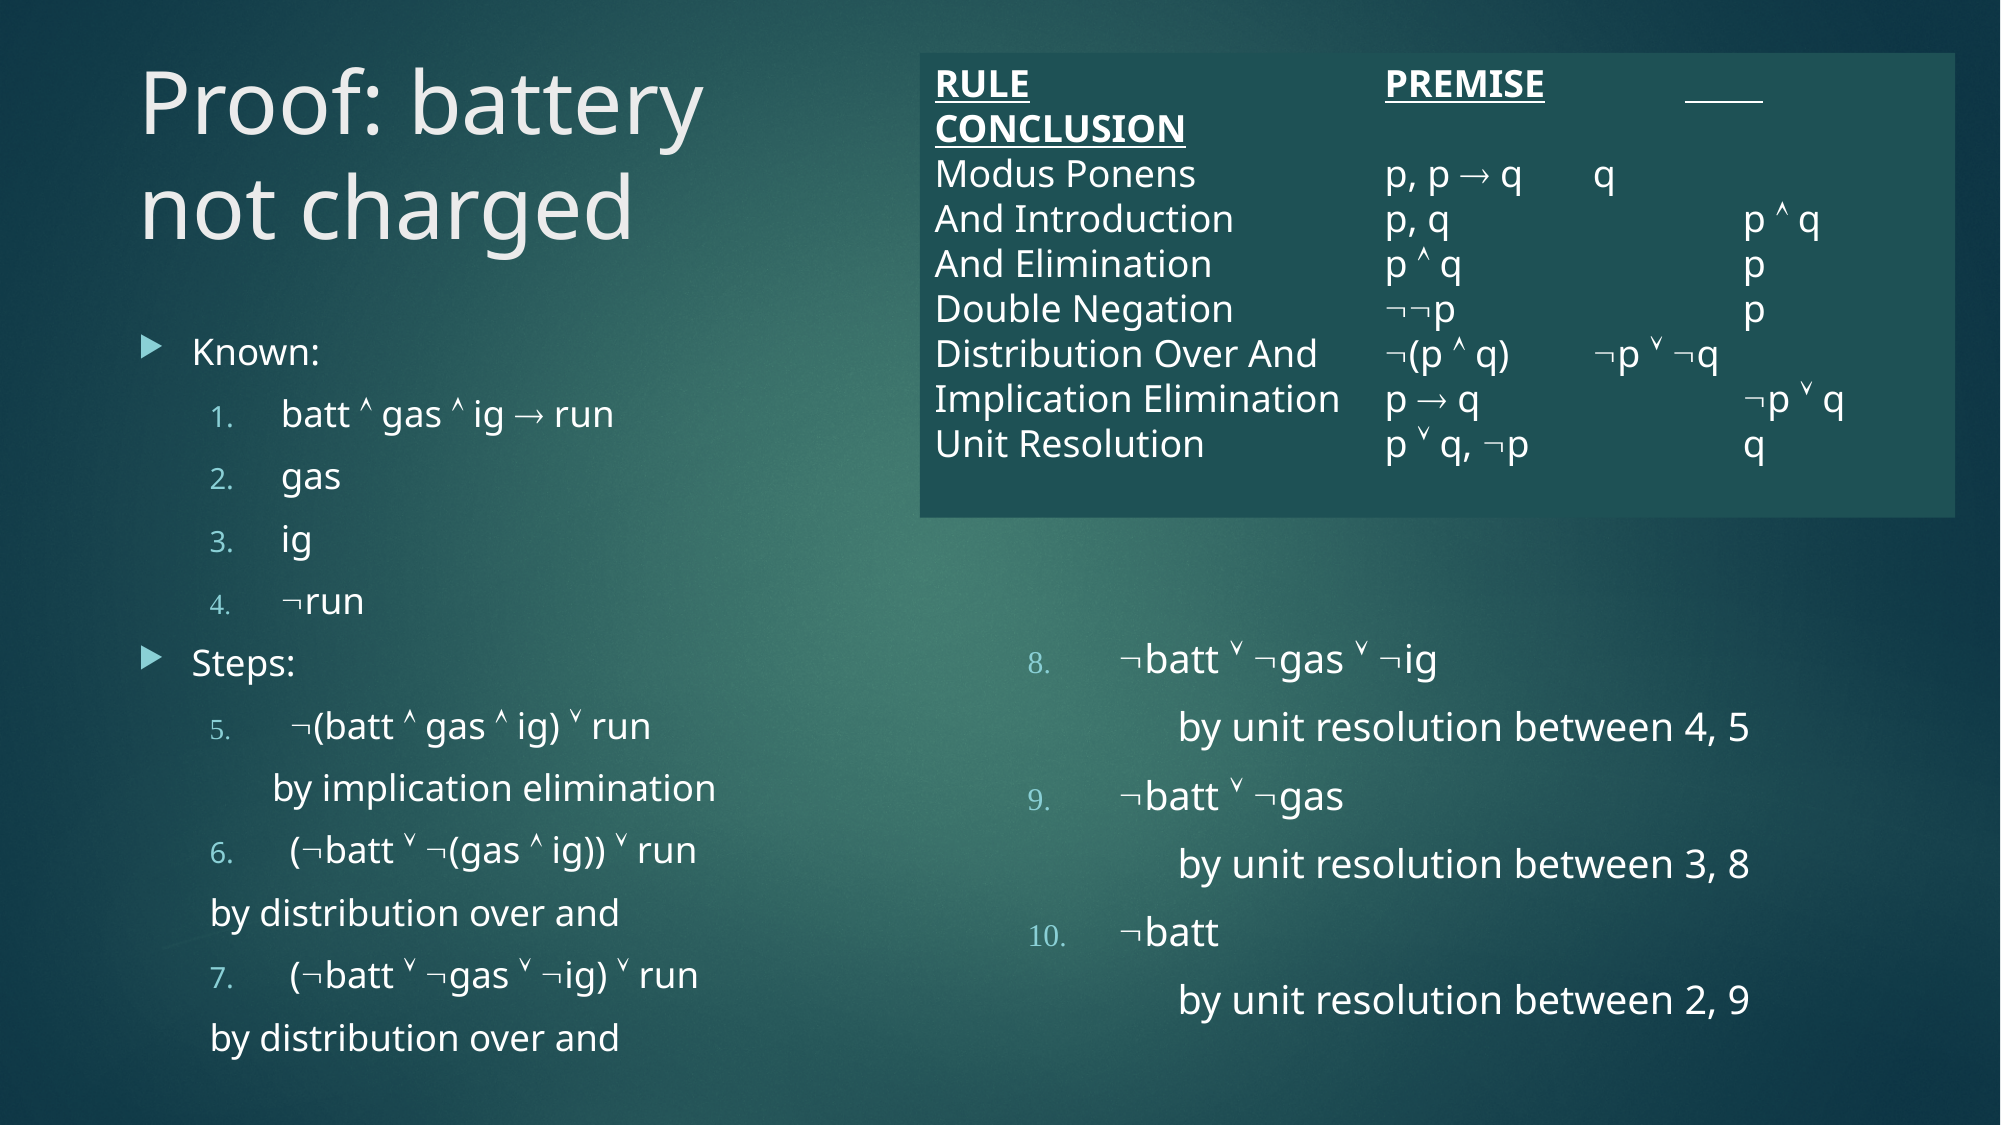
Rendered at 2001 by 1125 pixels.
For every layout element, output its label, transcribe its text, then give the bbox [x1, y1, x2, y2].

title Proof: battery not charged [123, 39, 827, 265]
list batt  gas  ig by unit resolution between 4, 5 batt  gas by unit resolution between 3, 8 batt by unit resolution between 2, 9 [1012, 626, 1863, 1051]
text_box RULE PREMISE CONCLUSION Modus Ponens p, p  q q And Introduction p, q p  q And Elimination p  q p Double Negation p p Distribution Over And (p  q) p  q Implication Elimination p  q p  q Unit Resolution p  q, p q [919, 52, 1956, 518]
list Known: batt  gas  ig  run gas ig run Steps: (batt  gas  ig)  run by implication elimination (batt  (gas  ig))  run by distribution over and (batt  gas  ig)  run by distribution over and [123, 320, 1013, 1072]
